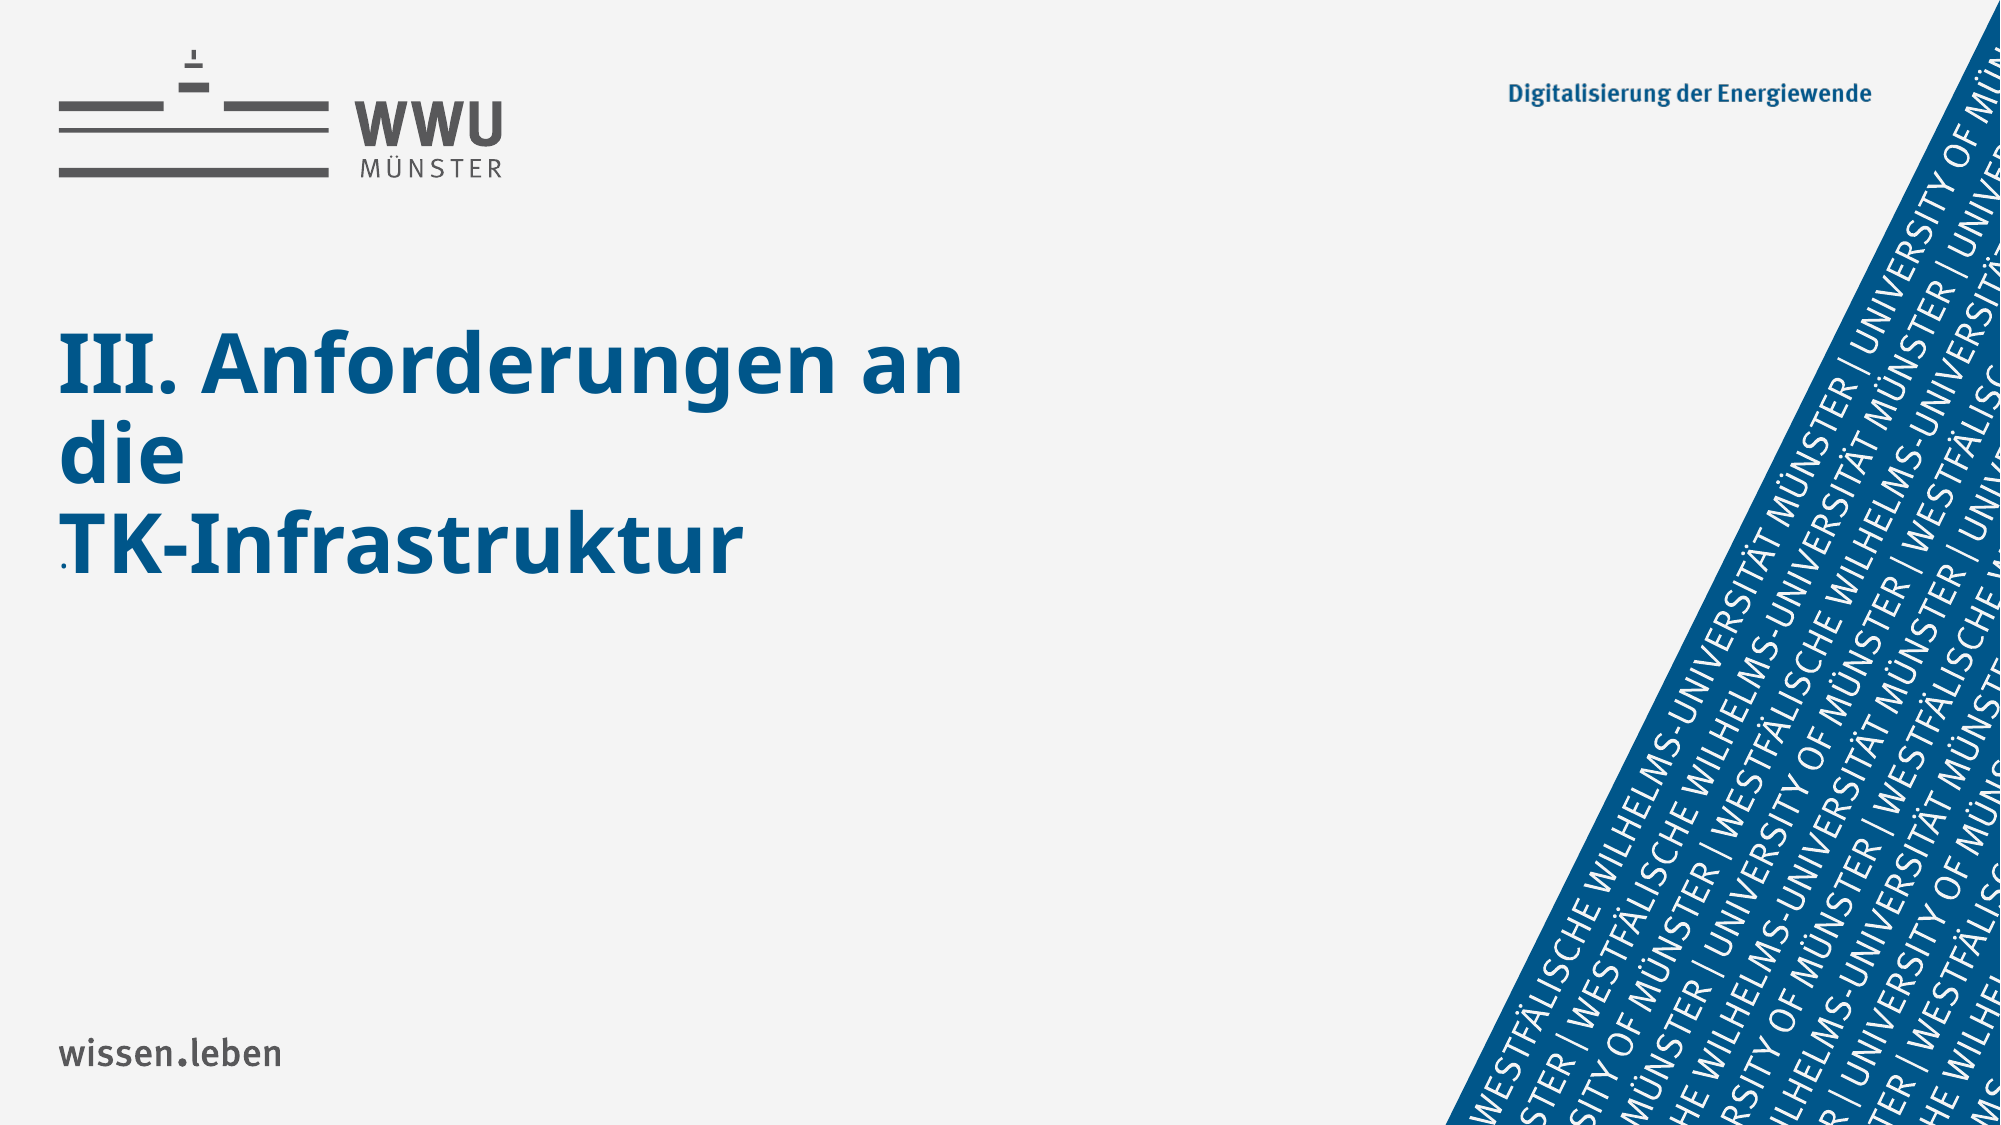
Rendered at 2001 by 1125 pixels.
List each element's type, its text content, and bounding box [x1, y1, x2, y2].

picture [520, 48, 1887, 123]
title III. Anforderungen an die TK-Infrastruktur [58, 321, 1109, 531]
subtitle . [58, 531, 1109, 679]
